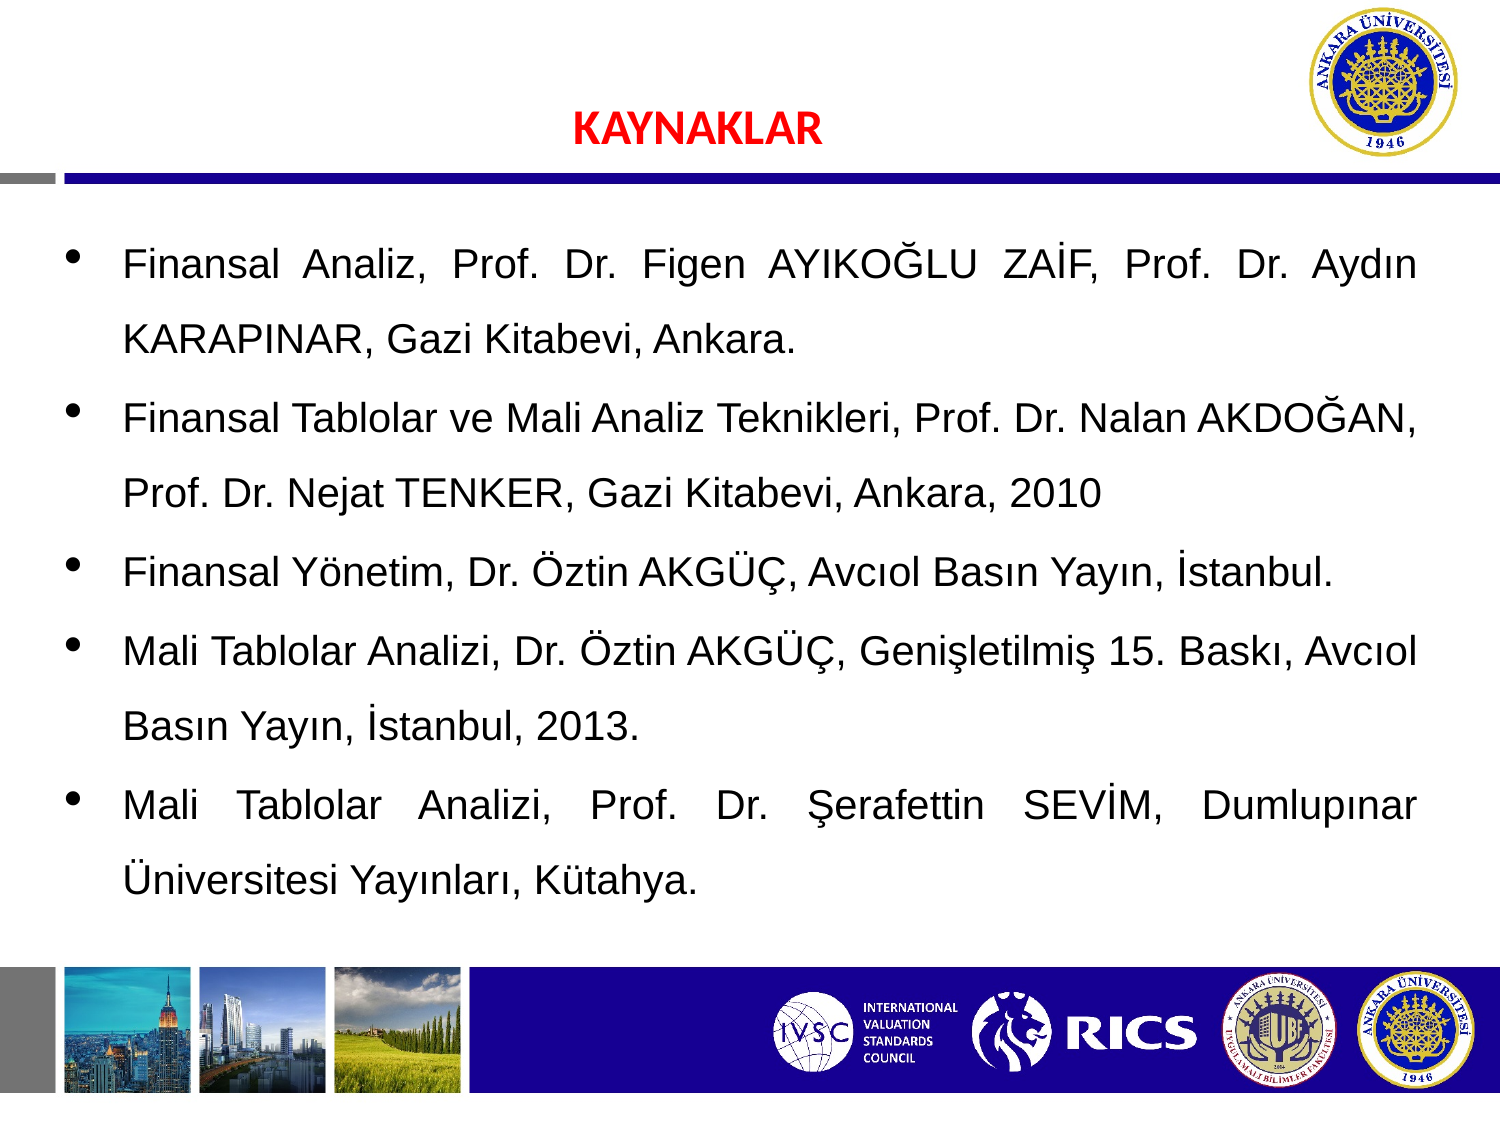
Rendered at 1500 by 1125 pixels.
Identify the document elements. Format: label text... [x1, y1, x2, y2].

picture [0, 0, 1500, 1125]
text_box Finansal Analiz, Prof. Dr. Figen AYIKOĞLU ZAİF, Prof. Dr. Aydın KARAPINAR, Gazi Kitabevi, Ankara. Finansal Tablolar ve Mali Analiz Teknikleri, Prof. Dr. Nalan AKDOĞAN, Prof. Dr. Nejat TENKER, Gazi Kitabevi, Ankara, 2010 Finansal Yönetim, Dr. Öztin AKGÜÇ, Avcıol Basın Yayın, İstanbul. Mali Tablolar Analizi, Dr. Öztin AKGÜÇ, Genişletilmiş 15. Baskı, Avcıol Basın Yayın, İstanbul, 2013. Mali Tablolar Analizi, Prof. Dr. Şerafettin SEVİM, Dumlupınar Üniversitesi Yayınları, Kütahya. [51, 204, 1433, 911]
text_box KAYNAKLAR [51, 87, 1347, 176]
